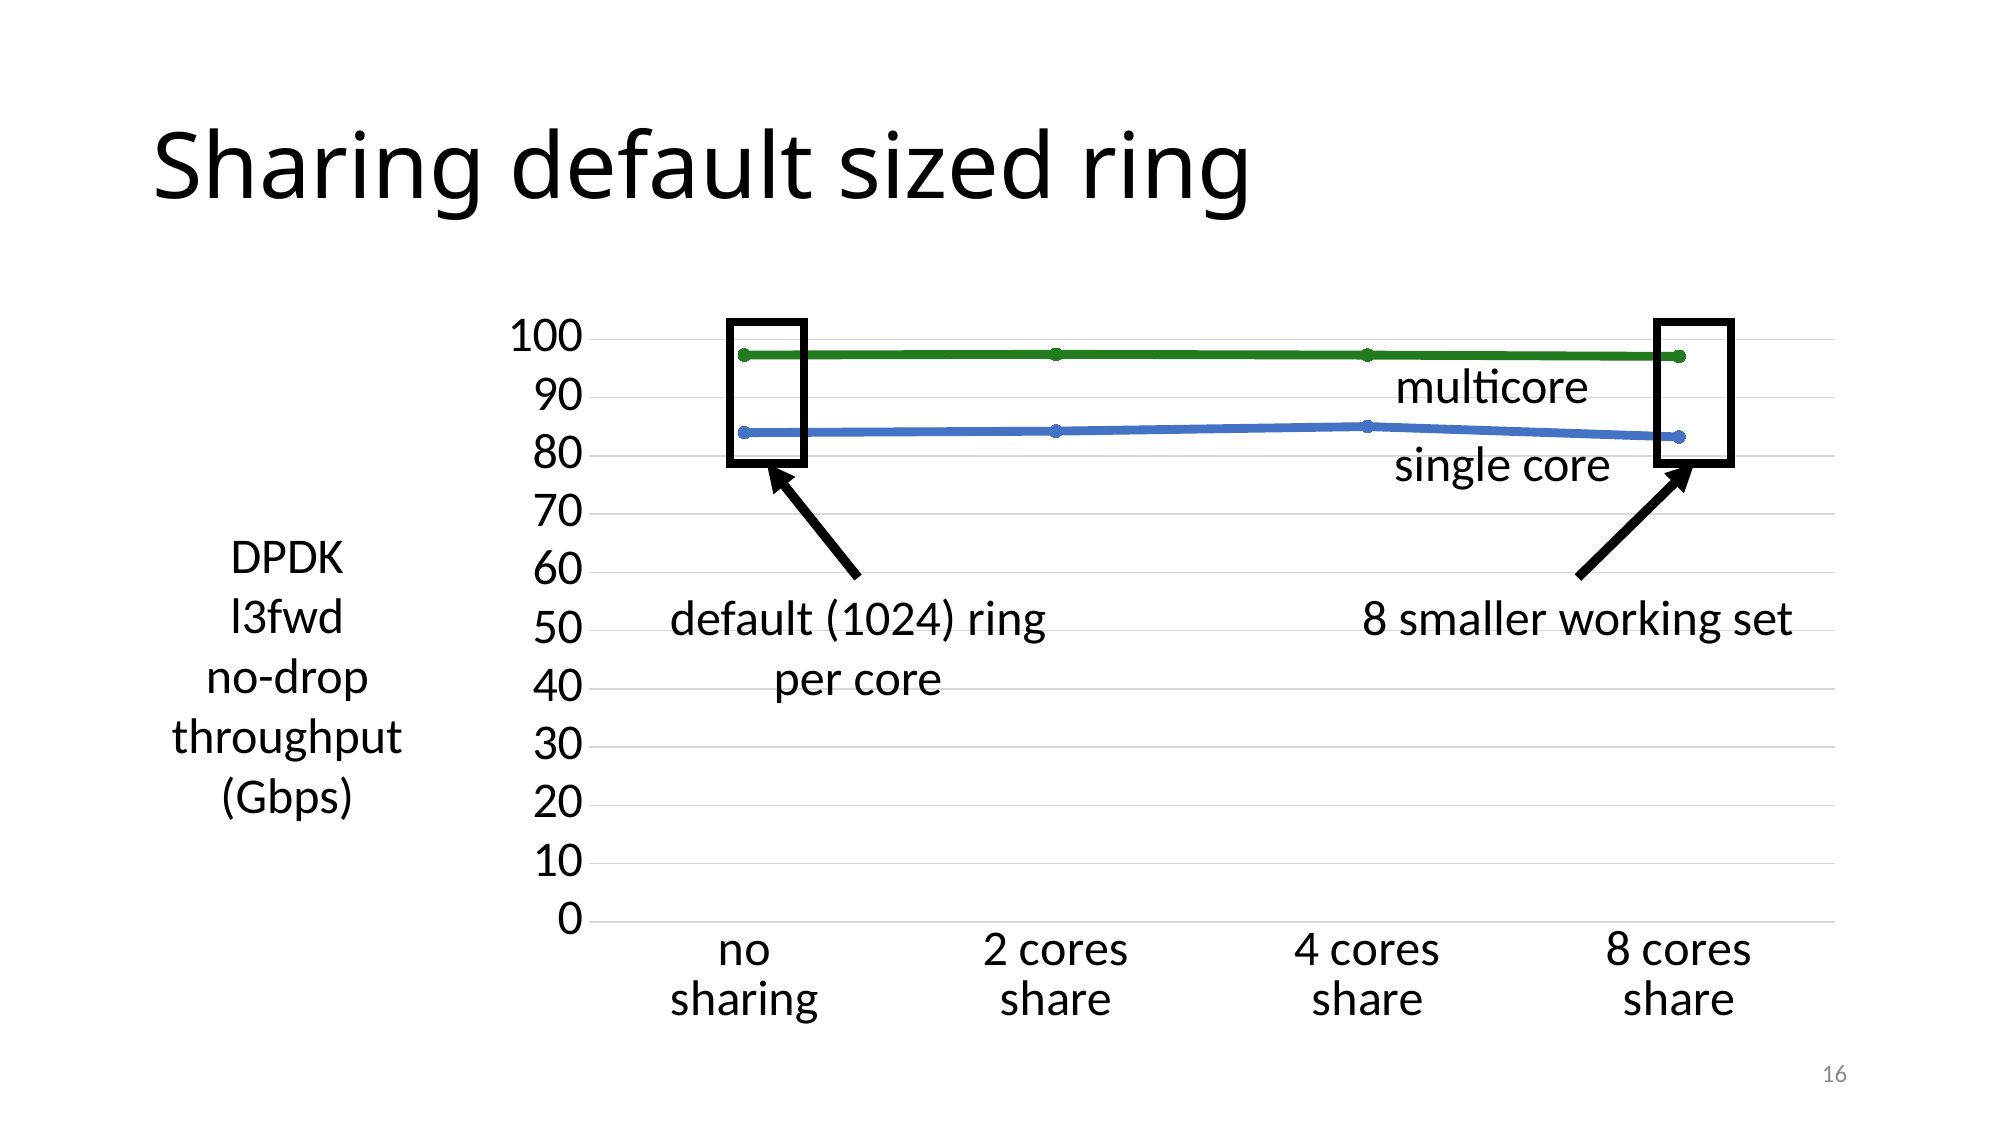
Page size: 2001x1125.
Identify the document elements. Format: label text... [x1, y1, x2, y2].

slide_number 16 [1412, 1043, 1863, 1103]
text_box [766, 463, 859, 578]
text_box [1577, 463, 1695, 578]
title Sharing default sized ring [137, 59, 1863, 278]
chart [479, 299, 1863, 1043]
text_box DPDK l3fwd no-drop throughput (Gbps) [94, 516, 479, 832]
